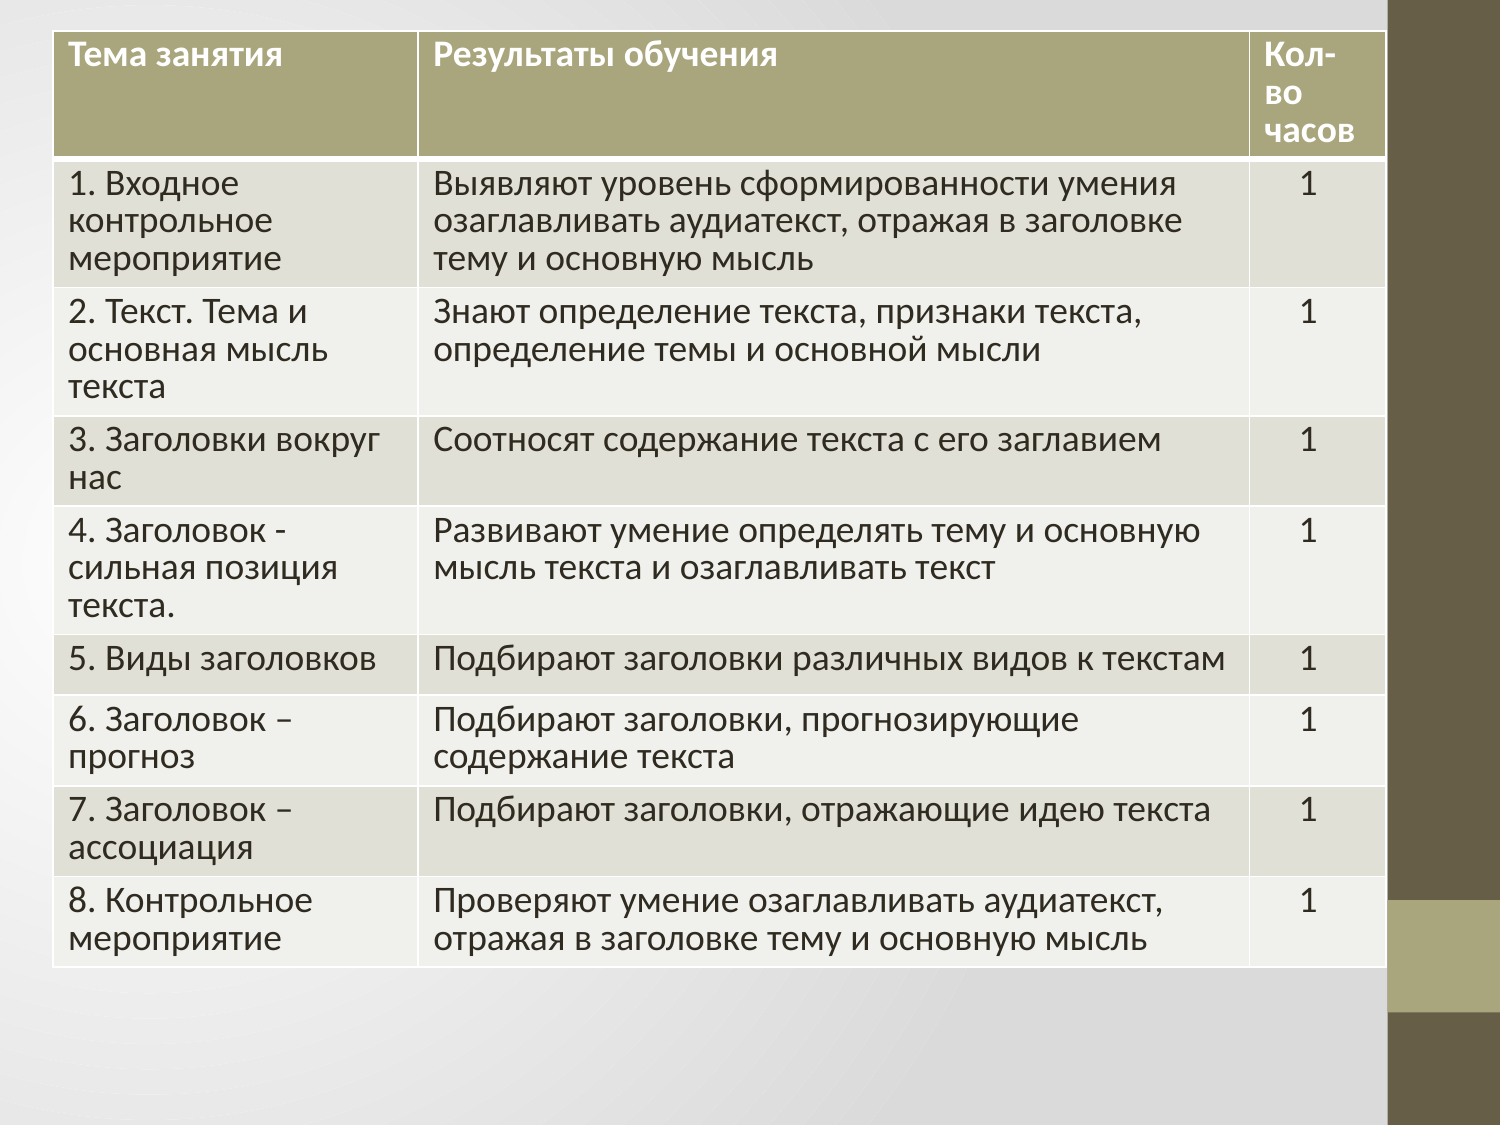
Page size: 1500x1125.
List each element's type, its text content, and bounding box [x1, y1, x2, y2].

table_cell 1 [1250, 162, 1385, 287]
table_cell 8. Контрольное мероприятие [54, 877, 417, 966]
table_cell Подбирают заголовки, прогнозирующие содержание текста [419, 696, 1249, 785]
table_cell 1 [1250, 288, 1385, 415]
table_cell 4. Заголовок - сильная позиция текста. [54, 507, 417, 634]
table_cell Знают определение текста, признаки текста, определение темы и основной мысли [419, 288, 1249, 415]
table_header Тема занятия [54, 32, 417, 156]
table_cell 5. Виды заголовков [54, 635, 417, 694]
table_cell 1 [1250, 696, 1385, 785]
table_cell Развивают умение определять тему и основную мысль текста и озаглавливать текст [419, 507, 1249, 634]
table_cell 3. Заголовки вокруг нас [54, 417, 417, 505]
table_cell 1. Входное контрольное мероприятие [54, 162, 417, 287]
table_cell 1 [1250, 635, 1385, 694]
table_cell 1 [1250, 507, 1385, 634]
table_cell Соотносят содержание текста с его заглавием [419, 417, 1249, 505]
table_cell Подбирают заголовки различных видов к текстам [419, 635, 1249, 694]
table_header Результаты обучения [419, 32, 1249, 156]
table_cell 1 [1250, 417, 1385, 505]
table_cell Выявляют уровень сформированности умения озаглавливать аудиатекст, отражая в заголовке тему и основную мысль [419, 162, 1249, 287]
table_cell 7. Заголовок – ассоциация [54, 787, 417, 876]
table_cell 6. Заголовок – прогноз [54, 696, 417, 785]
table_header Кол-во часов [1250, 32, 1385, 156]
table_cell Проверяют умение озаглавливать аудиатекст, отражая в заголовке тему и основную мысль [419, 877, 1249, 966]
table_cell 1 [1250, 877, 1385, 966]
table_cell Подбирают заголовки, отражающие идею текста [419, 787, 1249, 876]
table_cell 1 [1250, 787, 1385, 876]
table_cell 2. Текст. Тема и основная мысль текста [54, 288, 417, 415]
